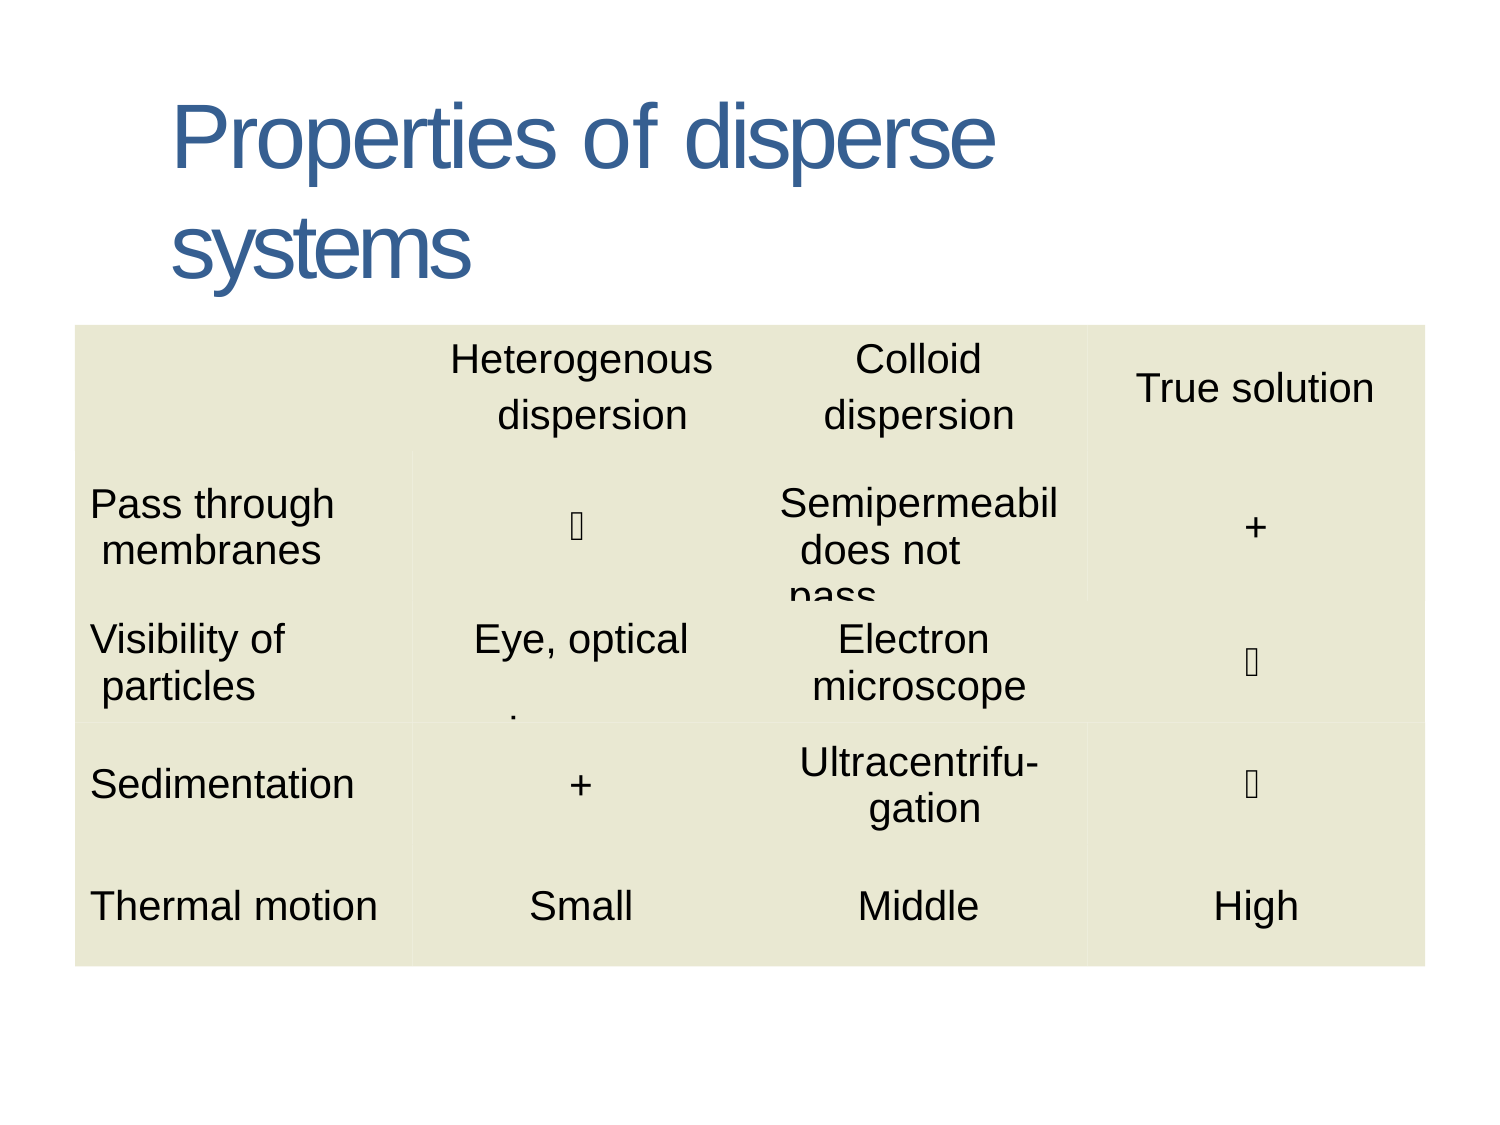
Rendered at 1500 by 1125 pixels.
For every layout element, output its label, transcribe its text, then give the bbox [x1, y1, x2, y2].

text_box [75, 844, 412, 967]
text_box [1087, 844, 1426, 967]
text_box Pass through membranes [89, 473, 338, 573]
text_box Sedimentation [89, 754, 359, 807]
text_box + [569, 756, 596, 809]
text_box [750, 450, 1087, 600]
text_box [750, 844, 1087, 967]
text_box [412, 600, 749, 722]
text_box [412, 450, 750, 600]
text_box Visibility of particles [89, 609, 289, 709]
text_box [1087, 324, 1426, 450]
text_box Eye, optical microscope [473, 609, 692, 722]
text_box [1087, 450, 1426, 601]
text_box  [569, 497, 595, 550]
text_box Colloid dispersion [823, 323, 1017, 439]
title Properties of disperse systems [168, 74, 1310, 297]
text_box Semipermeabil does not pass [779, 473, 1060, 600]
text_box High [1213, 876, 1302, 929]
text_box + [1244, 498, 1271, 551]
text_box Small [529, 876, 636, 929]
text_box Heterogenous dispersion [449, 323, 715, 439]
text_box Thermal motion [89, 876, 382, 929]
text_box True solution [1135, 358, 1379, 411]
text_box [412, 844, 750, 967]
text_box [74, 324, 750, 451]
text_box  [1244, 632, 1270, 685]
text_box [412, 722, 750, 844]
text_box Middle [857, 876, 982, 929]
text_box [750, 324, 1087, 450]
text_box  [1244, 754, 1270, 807]
text_box [75, 450, 412, 600]
text_box [75, 722, 412, 844]
text_box [749, 600, 1425, 722]
text_box [75, 600, 412, 722]
text_box Electron microscope Ultracentrifu- gation [799, 609, 1041, 831]
text_box [1087, 722, 1426, 844]
text_box [750, 722, 1087, 844]
